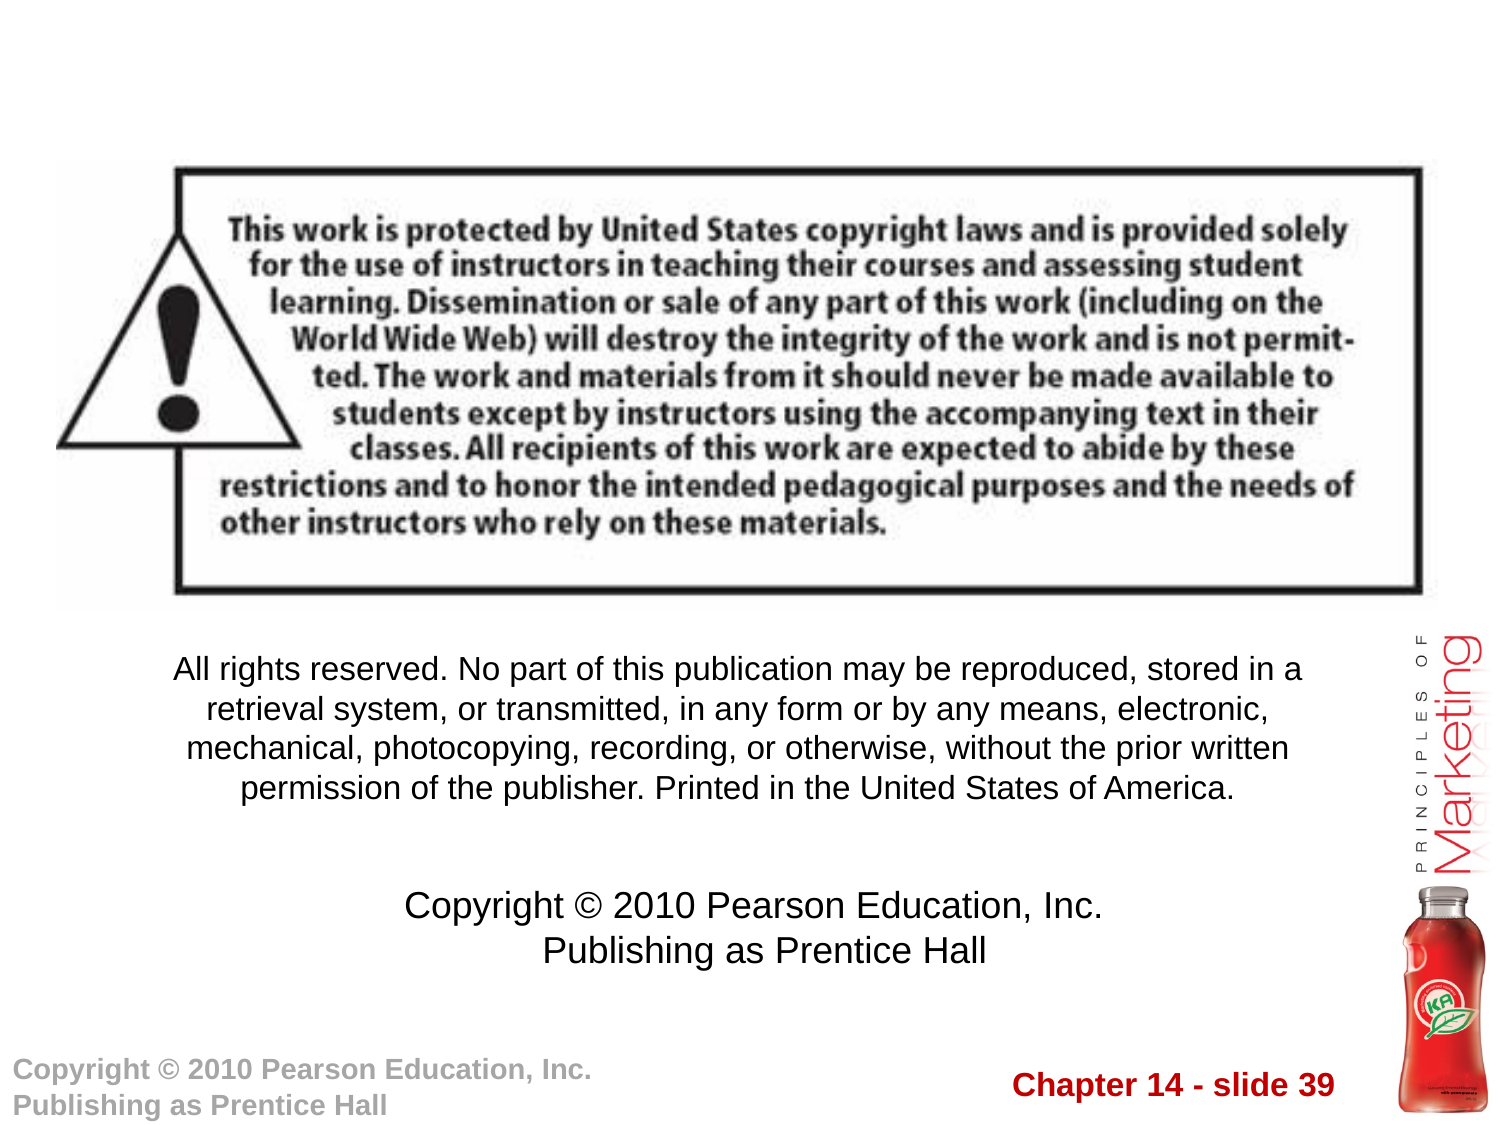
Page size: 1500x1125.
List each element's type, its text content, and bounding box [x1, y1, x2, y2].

picture [55, 159, 1439, 611]
text_box Copyright © 2010 Pearson Education, Inc. Publishing as Prentice Hall [121, 873, 1409, 979]
picture [1359, 537, 1500, 1125]
text_box All rights reserved. No part of this publication may be reproduced, stored in a retrieval system, or transmitted, in any form or by any means, electronic, mechanical, photocopying, recording, or otherwise, without the prior written permission of the publisher. Printed in the United States of America. [116, 639, 1362, 814]
